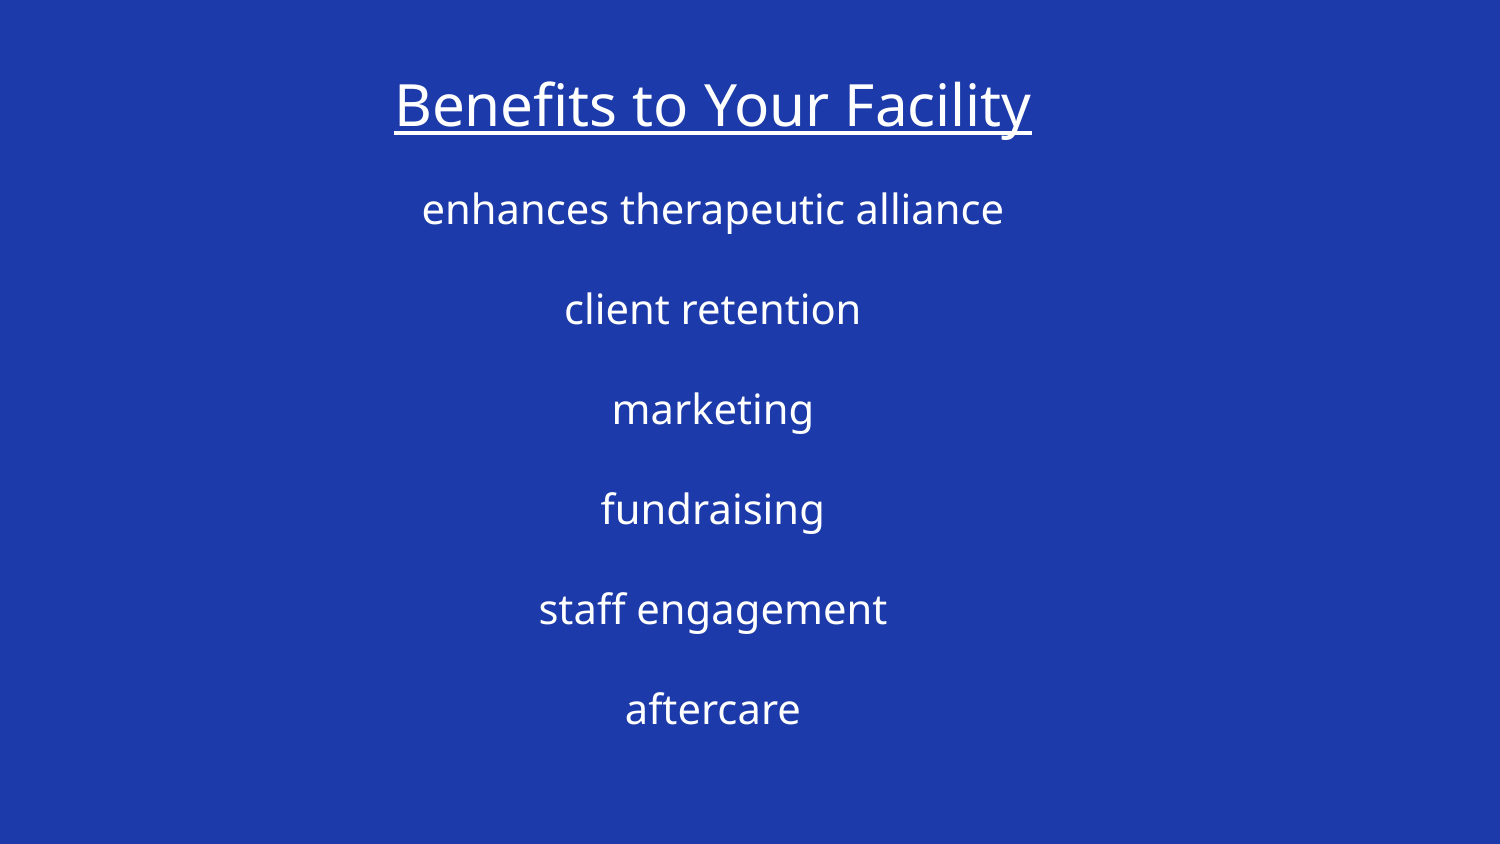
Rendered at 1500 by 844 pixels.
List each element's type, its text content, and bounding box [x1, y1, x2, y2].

title Benefits to Your Facility enhances therapeutic alliance client retention marketing fundraising staff engagement aftercare [41, 48, 1385, 748]
